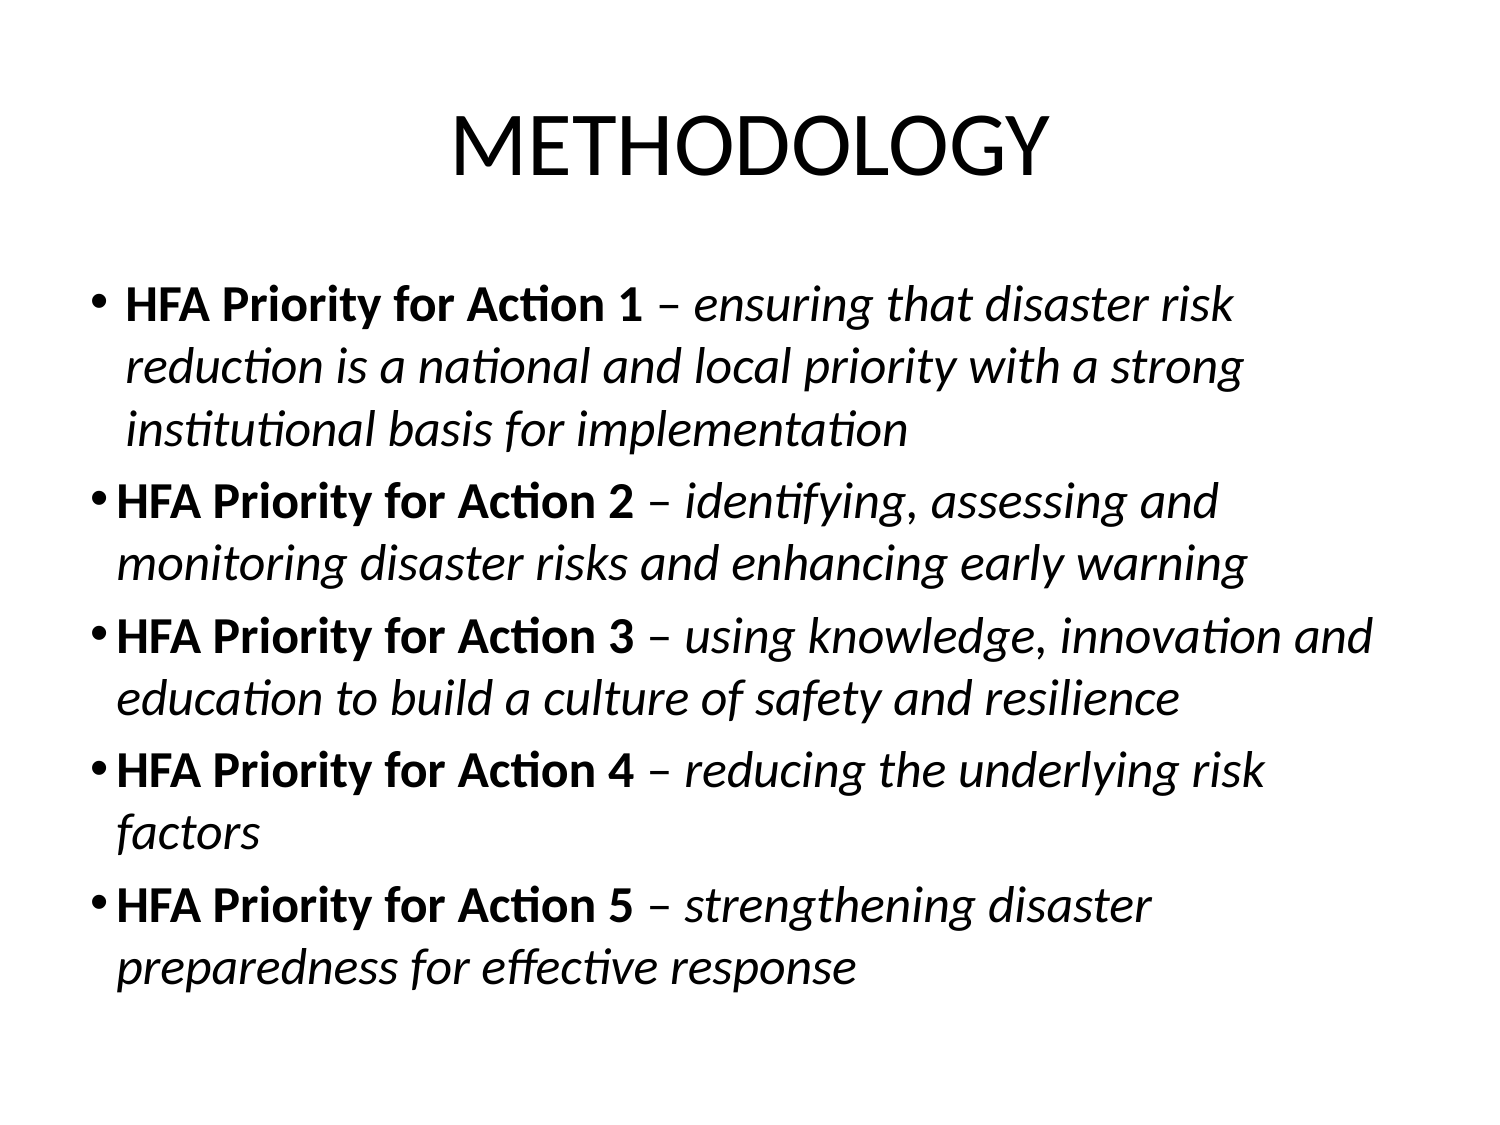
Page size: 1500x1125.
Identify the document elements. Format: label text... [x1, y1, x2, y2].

title METHODOLOGY [75, 45, 1425, 233]
list HFA Priority for Action 1 – ensuring that disaster risk reduction is a national and local priority with a strong institutional basis for implementation HFA Priority for Action 2 – identifying, assessing and monitoring disaster risks and enhancing early warning HFA Priority for Action 3 – using knowledge, innovation and education to build a culture of safety and resilience HFA Priority for Action 4 – reducing the underlying risk factors HFA Priority for Action 5 – strengthening disaster preparedness for effective response [75, 262, 1425, 1005]
